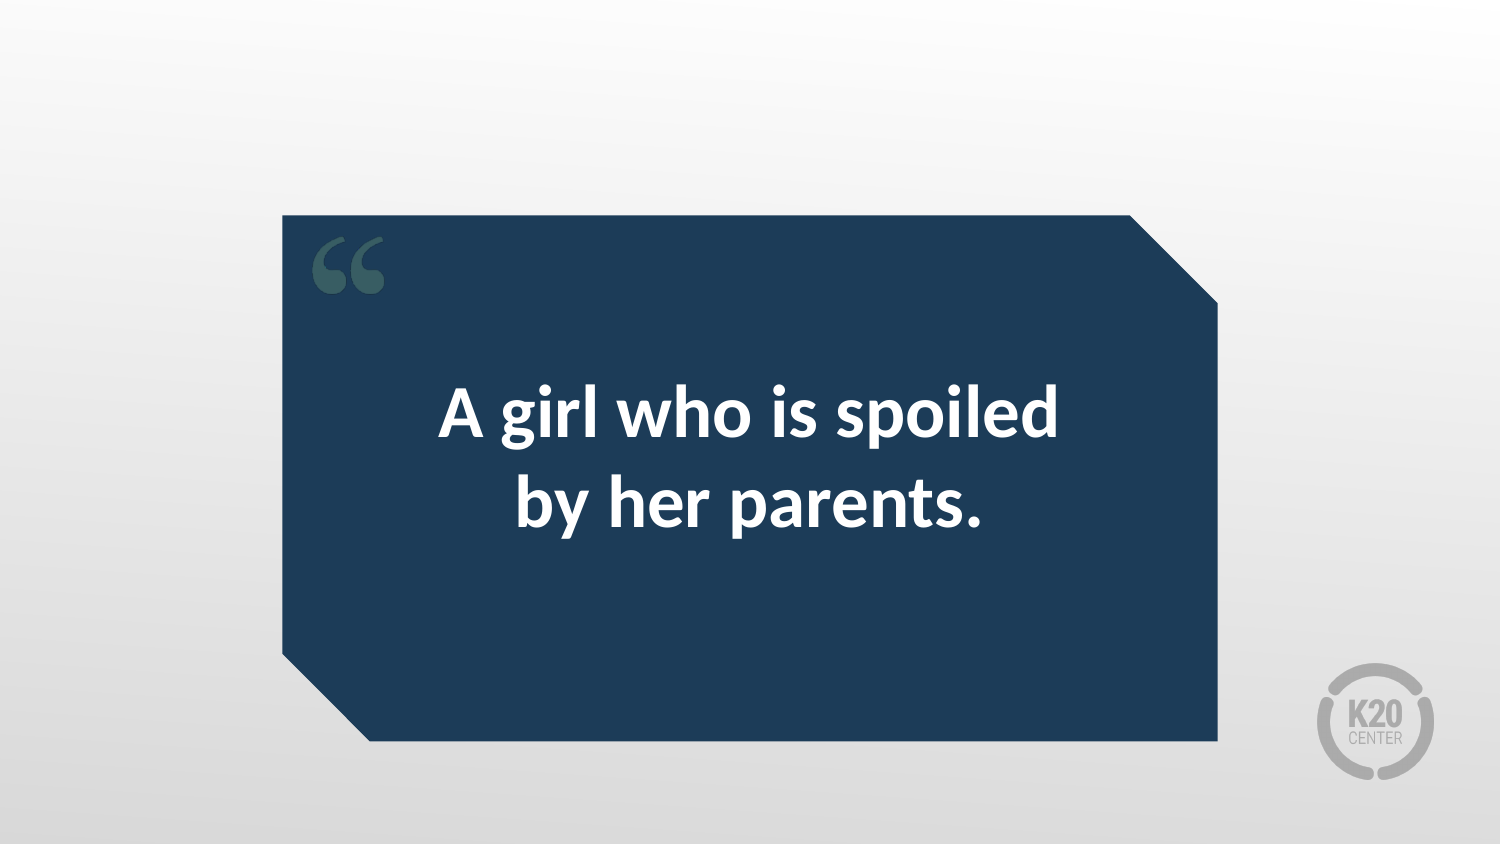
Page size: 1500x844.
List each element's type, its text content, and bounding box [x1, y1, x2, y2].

picture [1300, 646, 1451, 797]
list A girl who is spoiled by her parents. [422, 347, 1078, 562]
picture [299, 221, 405, 310]
